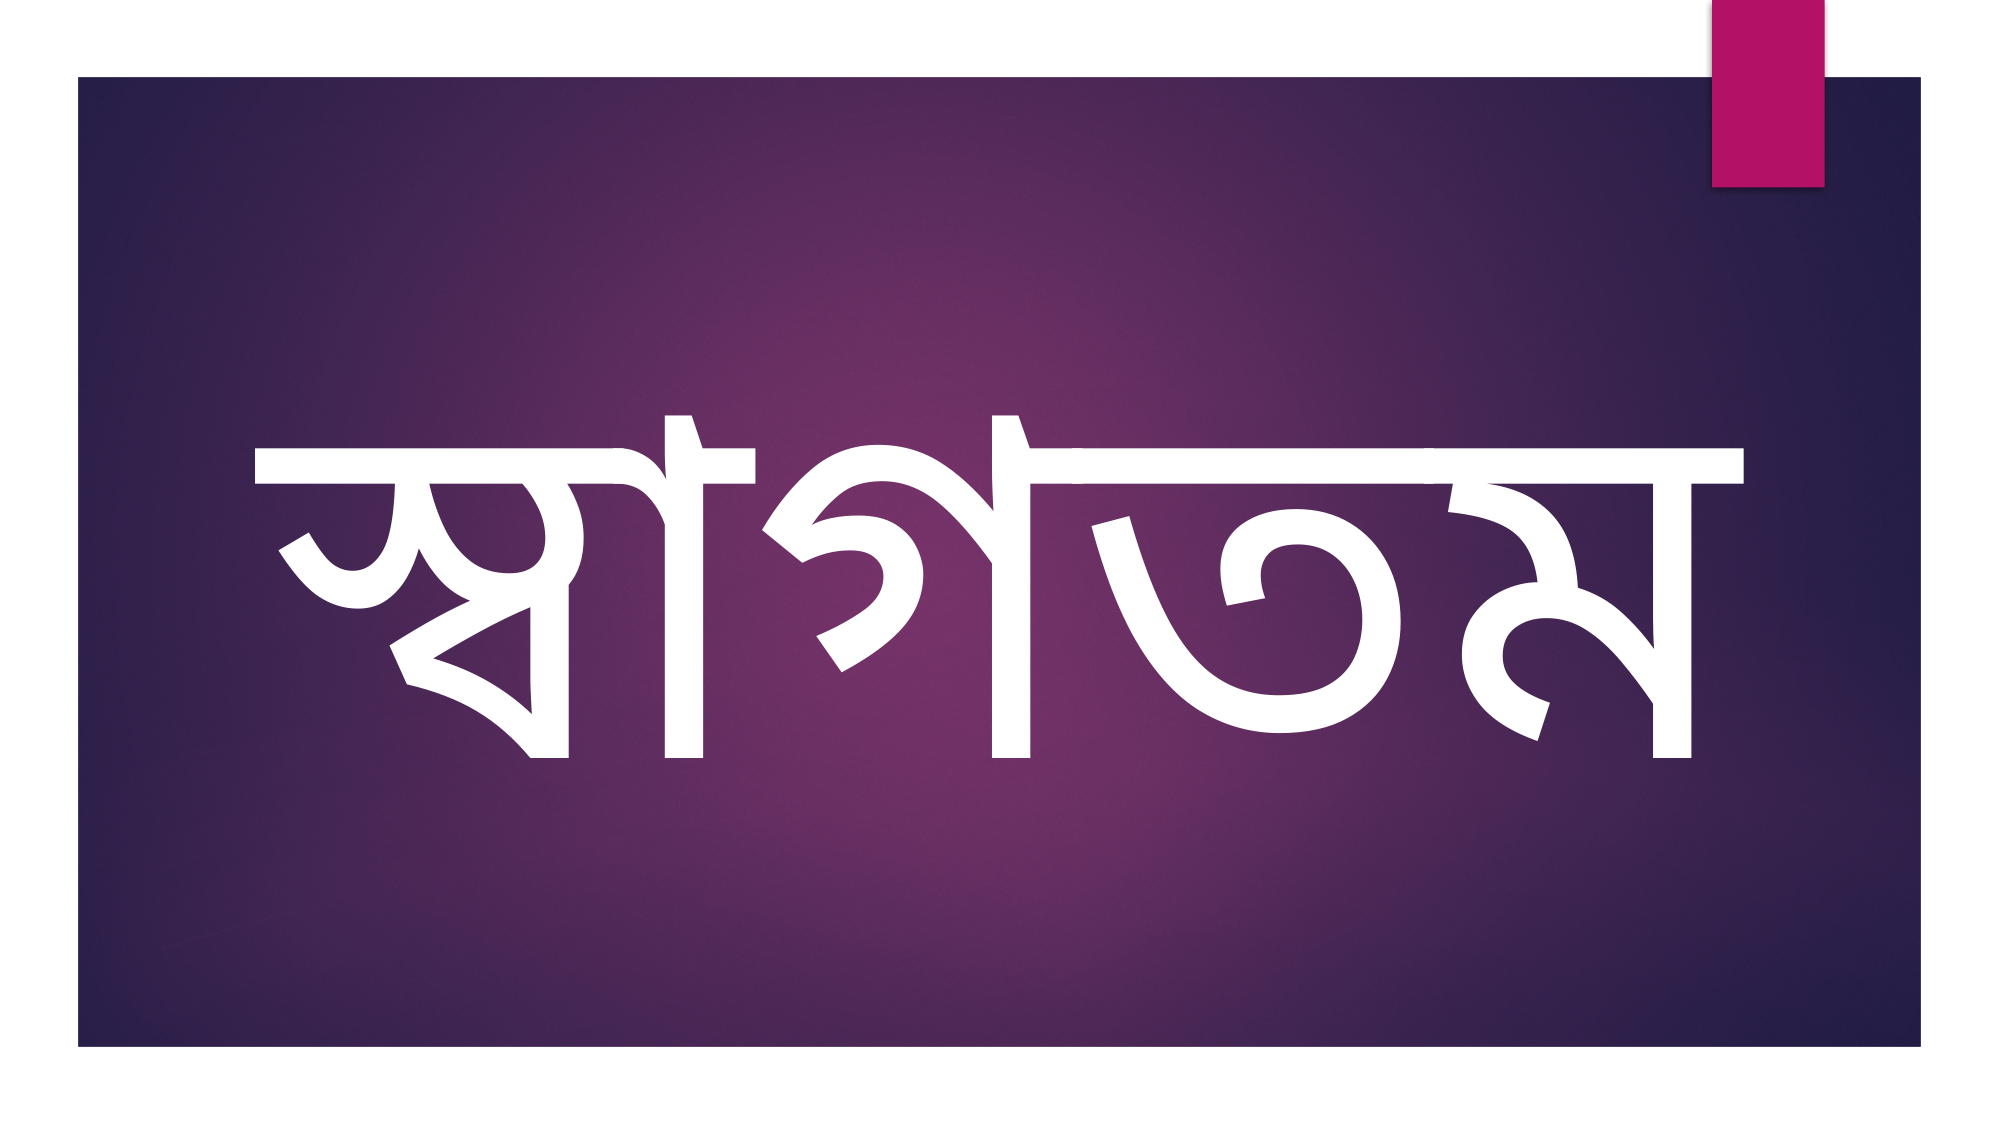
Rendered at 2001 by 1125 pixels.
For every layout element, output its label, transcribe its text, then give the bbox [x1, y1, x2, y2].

text_box স্বাগতম [155, 253, 1845, 866]
